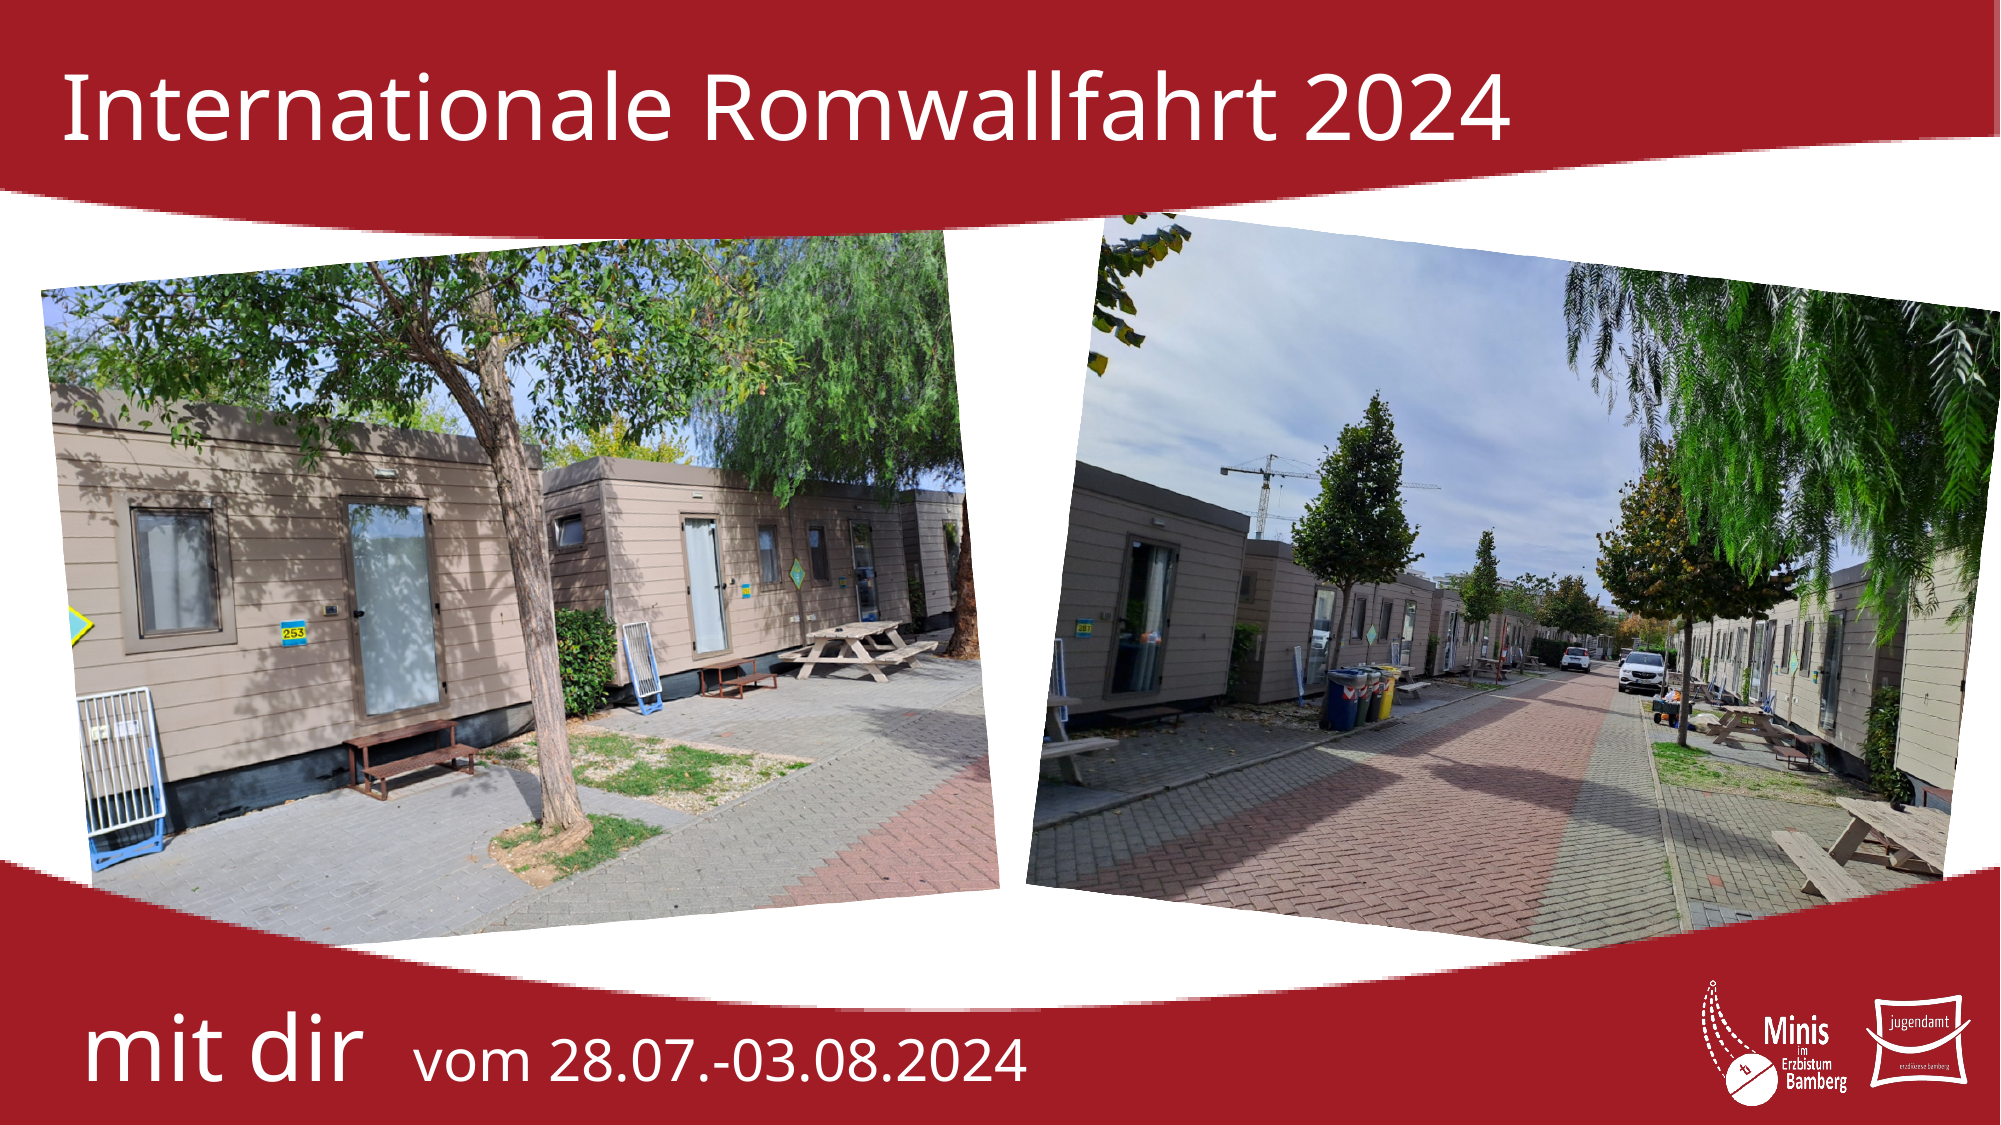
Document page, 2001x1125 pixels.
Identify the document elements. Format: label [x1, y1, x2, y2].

text_box [0, 860, 2000, 1125]
picture [0, 0, 2000, 860]
